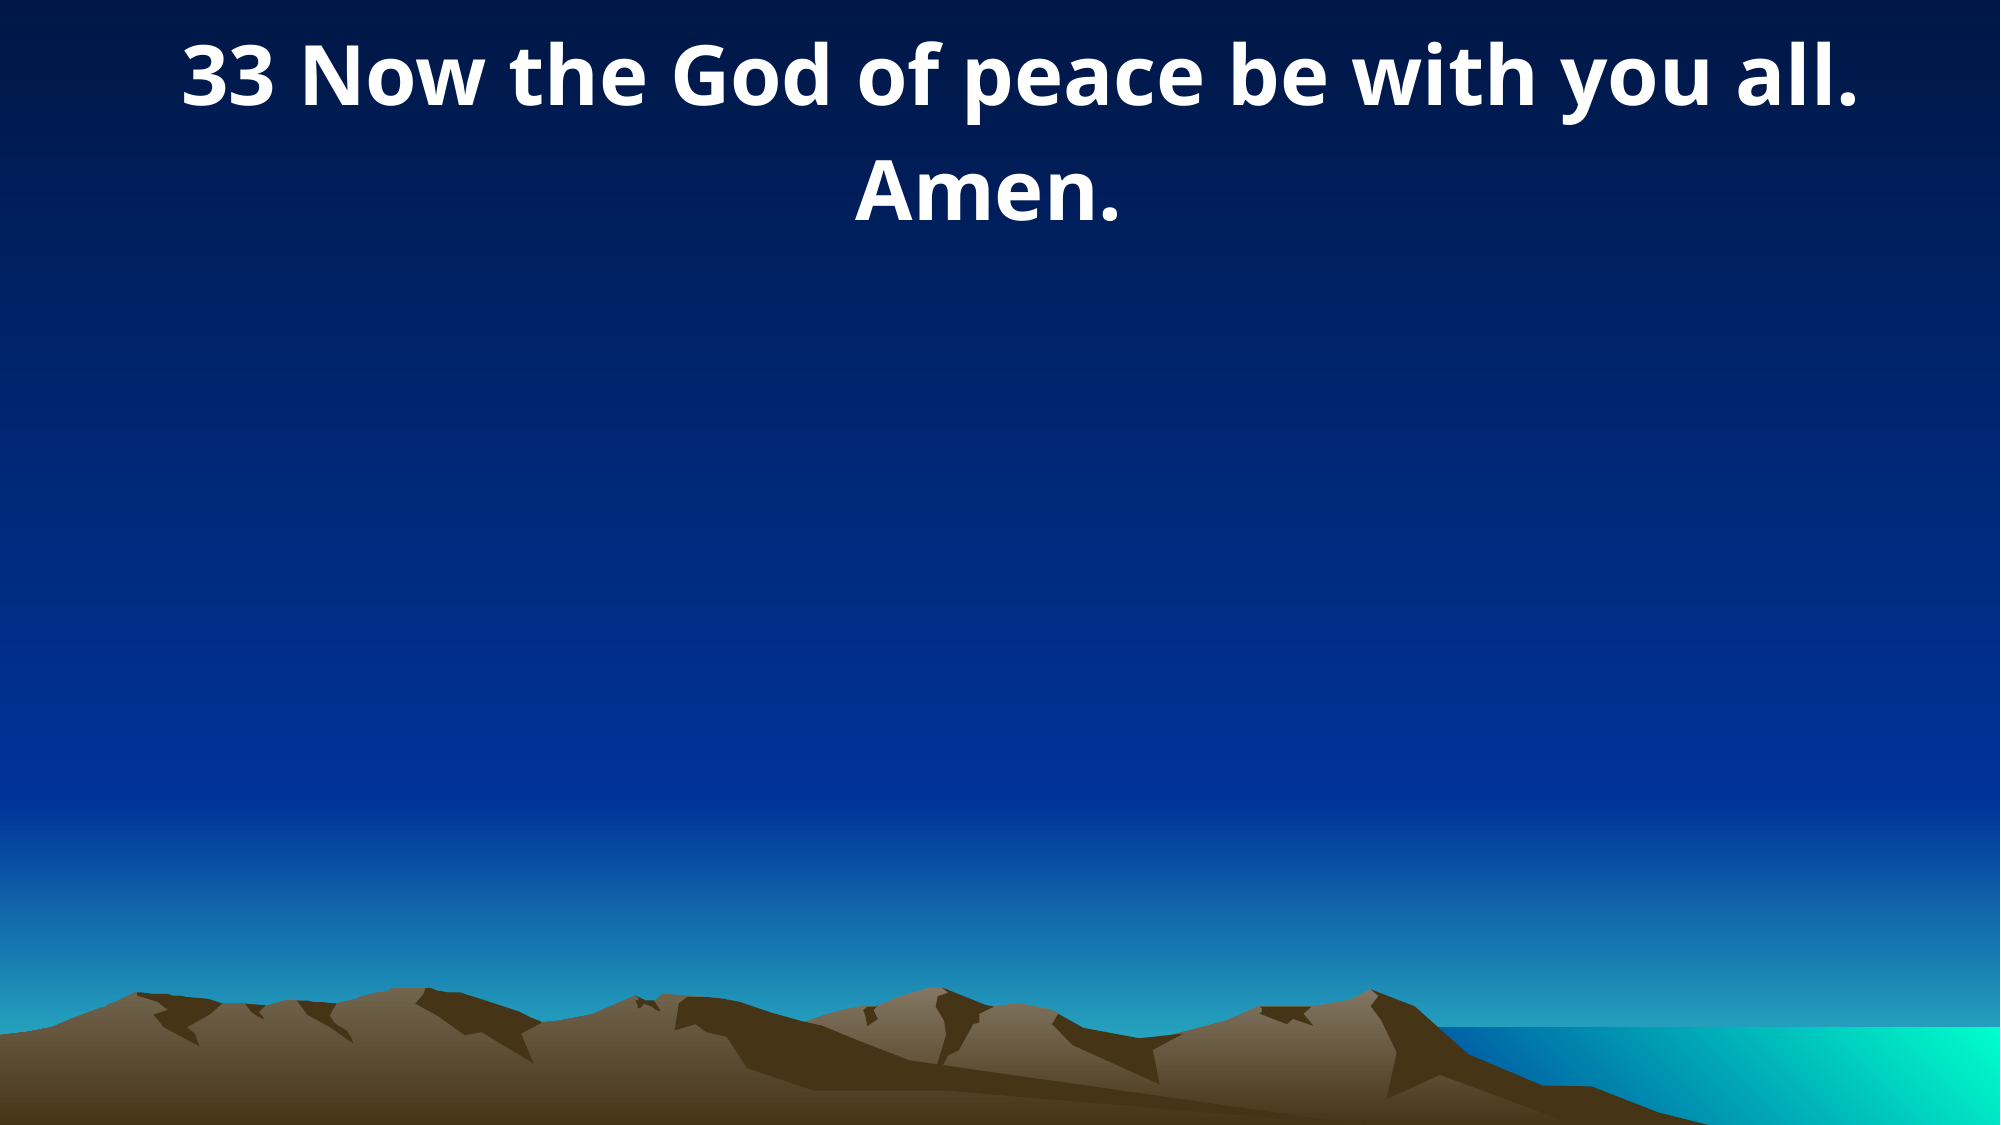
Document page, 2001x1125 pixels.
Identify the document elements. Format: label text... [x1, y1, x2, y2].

text_box 33 Now the God of peace be with you all. Amen. [0, 0, 2000, 900]
